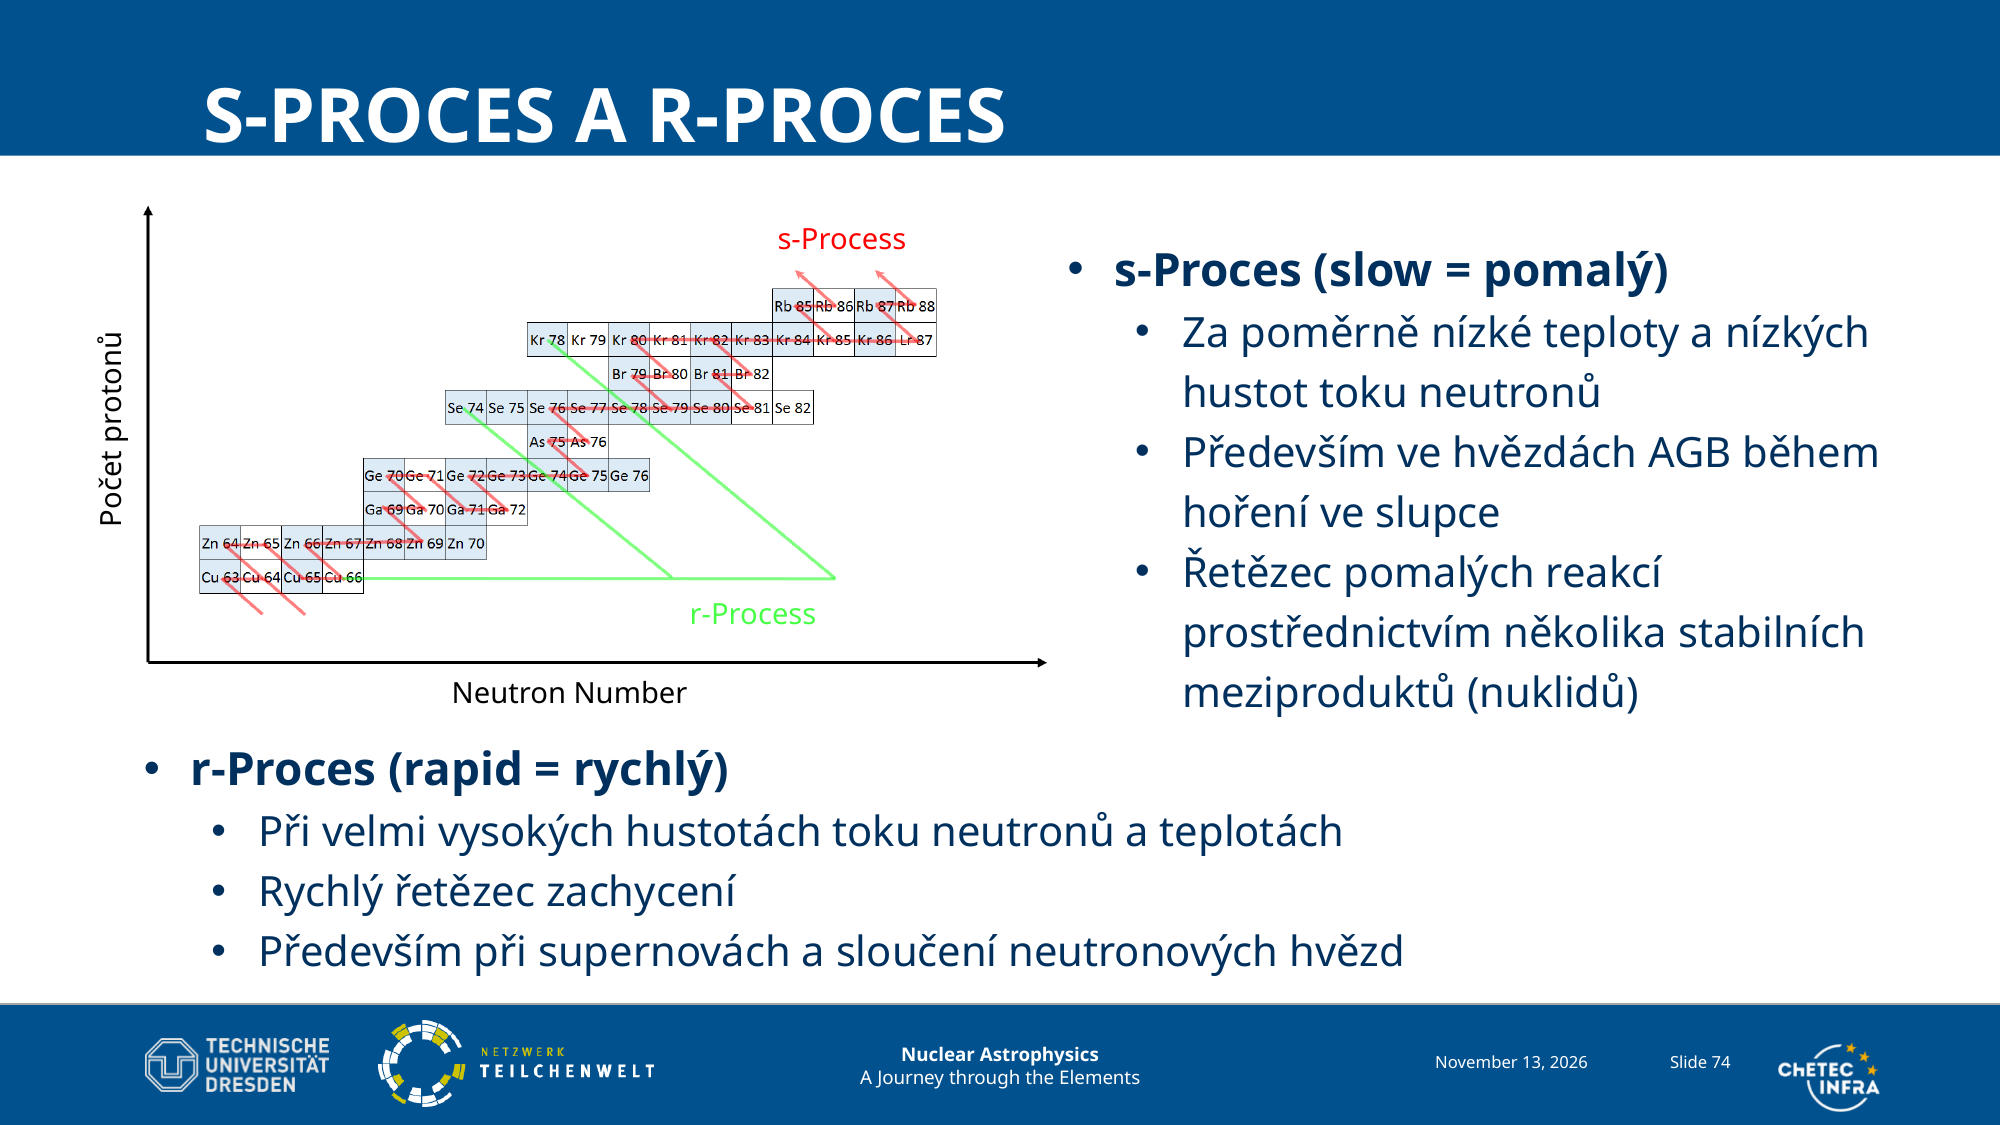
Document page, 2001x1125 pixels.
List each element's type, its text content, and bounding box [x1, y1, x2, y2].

picture [86, 173, 1096, 718]
picture [378, 1020, 654, 1107]
text_box r-Proces (rapid = rychlý) Při velmi vysokých hustotách toku neutronů a teplotách Rychlý řetězec zachycení Především při supernovách a sloučení neutronových hvězd [129, 721, 1463, 983]
title S-Proces a R-Proces [203, 56, 1880, 169]
text_box s-Proces (slow = pomalý) Za poměrně nízké teploty a nízkých hustot toku neutronů Především ve hvězdách AGB během hoření ve slupce Řetězec pomalých reakcí prostřednictvím několika stabilních meziproduktů (nuklidů) [1052, 222, 1957, 723]
picture [1778, 1033, 1880, 1121]
